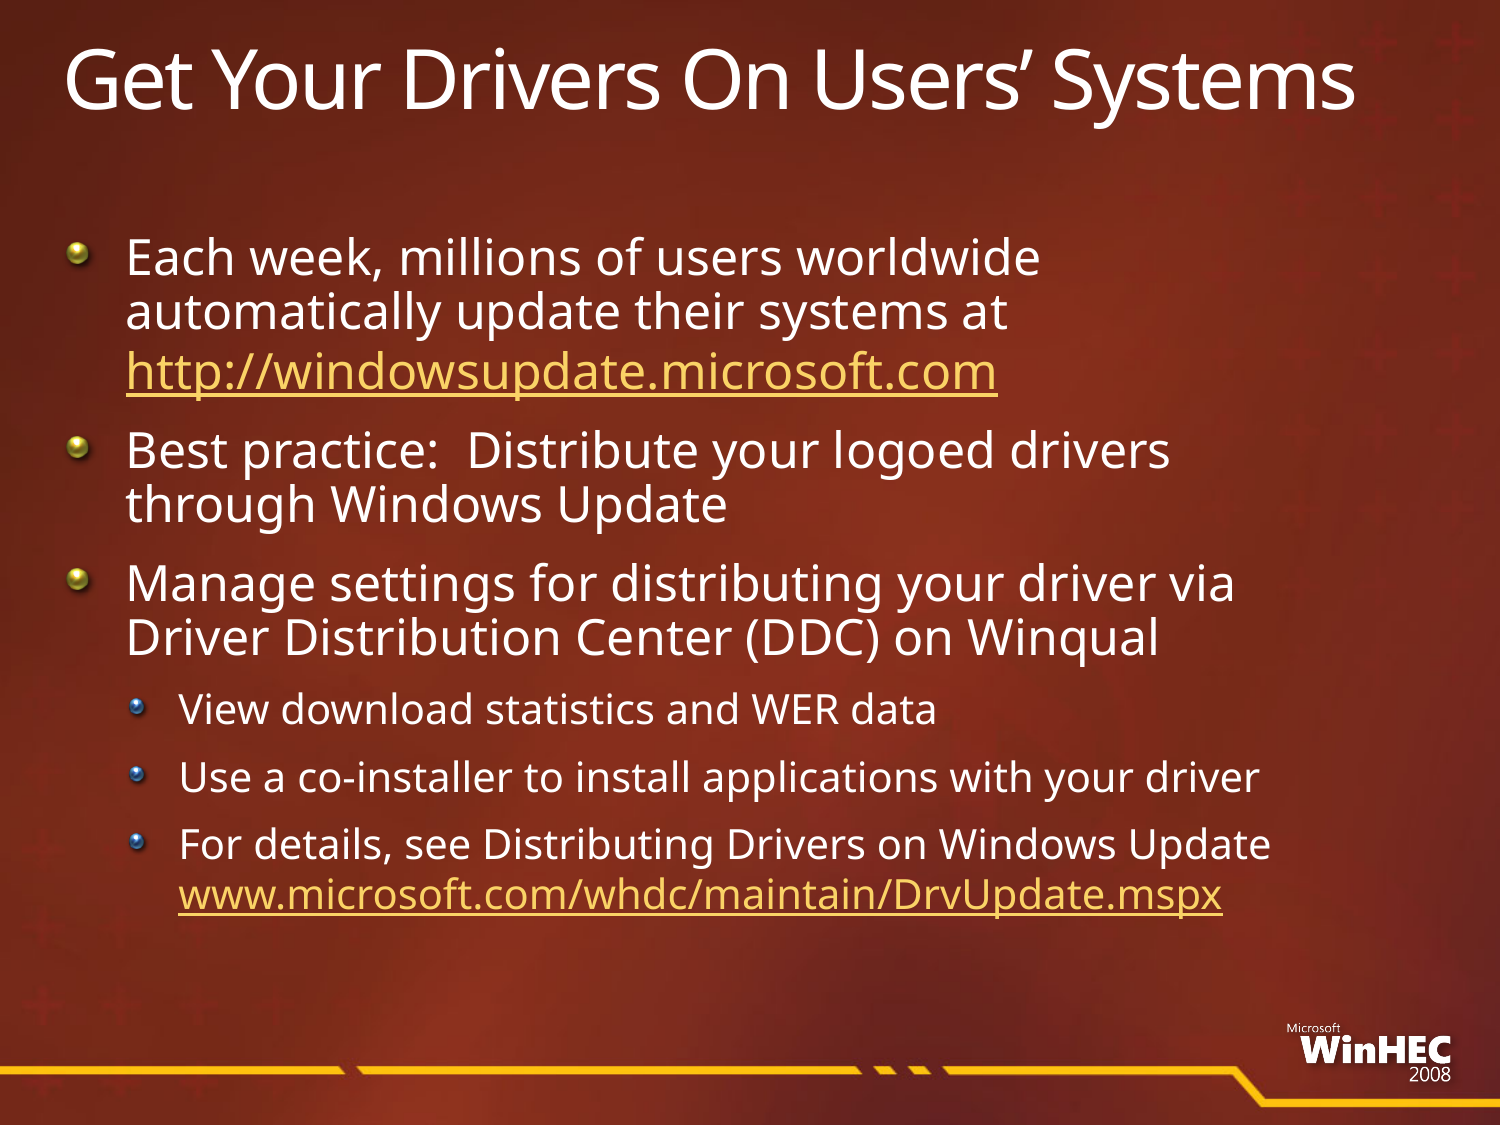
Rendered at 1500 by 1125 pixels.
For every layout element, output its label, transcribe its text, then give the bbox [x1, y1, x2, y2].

title Get Your Drivers On Users’ Systems [62, 37, 1438, 129]
list Each week, millions of users worldwide automatically update their systems at http://windowsupdate.microsoft.com Best practice: Distribute your logoed drivers through Windows Update Manage settings for distributing your driver via Driver Distribution Center (DDC) on Winqual View download statistics and WER data Use a co-installer to install applications with your driver For details, see Distributing Drivers on Windows Update www.microsoft.com/whdc/maintain/DrvUpdate.mspx [62, 231, 1438, 916]
picture [0, 0, 1500, 1125]
